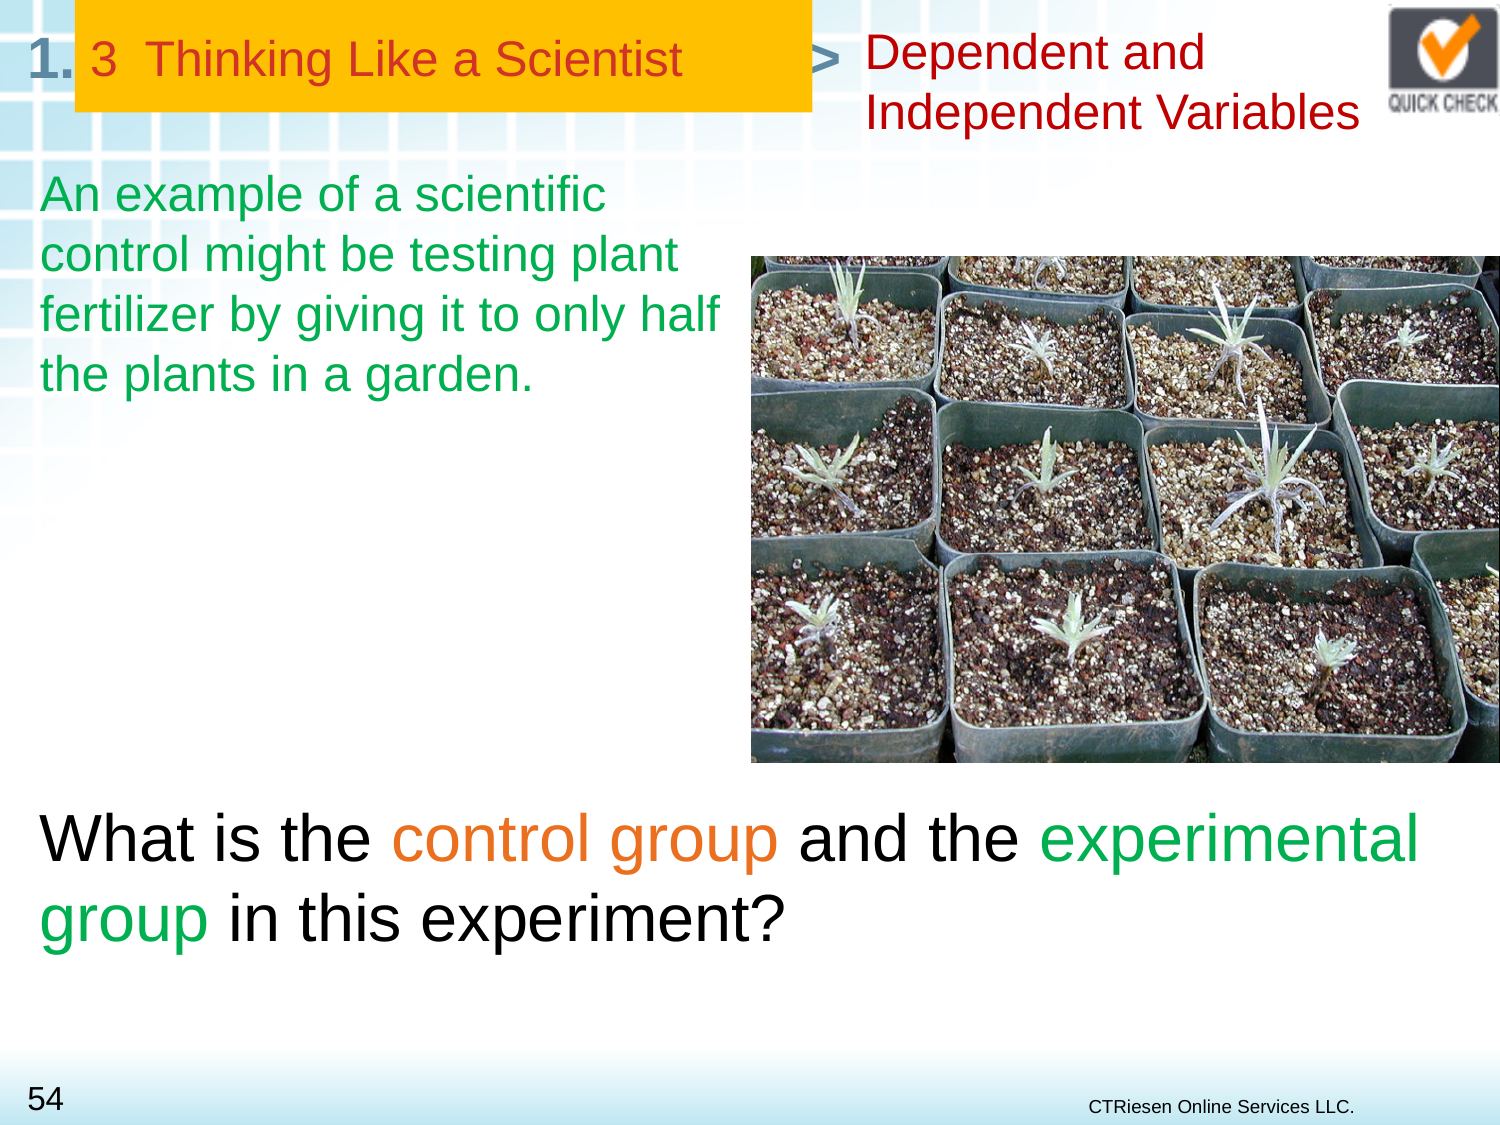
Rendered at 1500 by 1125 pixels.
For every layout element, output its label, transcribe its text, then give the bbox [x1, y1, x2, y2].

picture [813, 51, 832, 66]
text_box Dependent and Independent Variables [849, 12, 1438, 148]
text_box 3 Thinking Like a Scientist [74, 0, 813, 113]
text_box An example of a scientific control might be testing plant fertilizer by giving it to only half the plants in a garden. [24, 153, 775, 787]
picture [0, 0, 1500, 763]
picture [1387, 3, 1500, 116]
text_box What is the control group and the experimental group in this experiment? [24, 787, 1500, 963]
footer CTRiesen Online Services LLC. [675, 1074, 1375, 1125]
